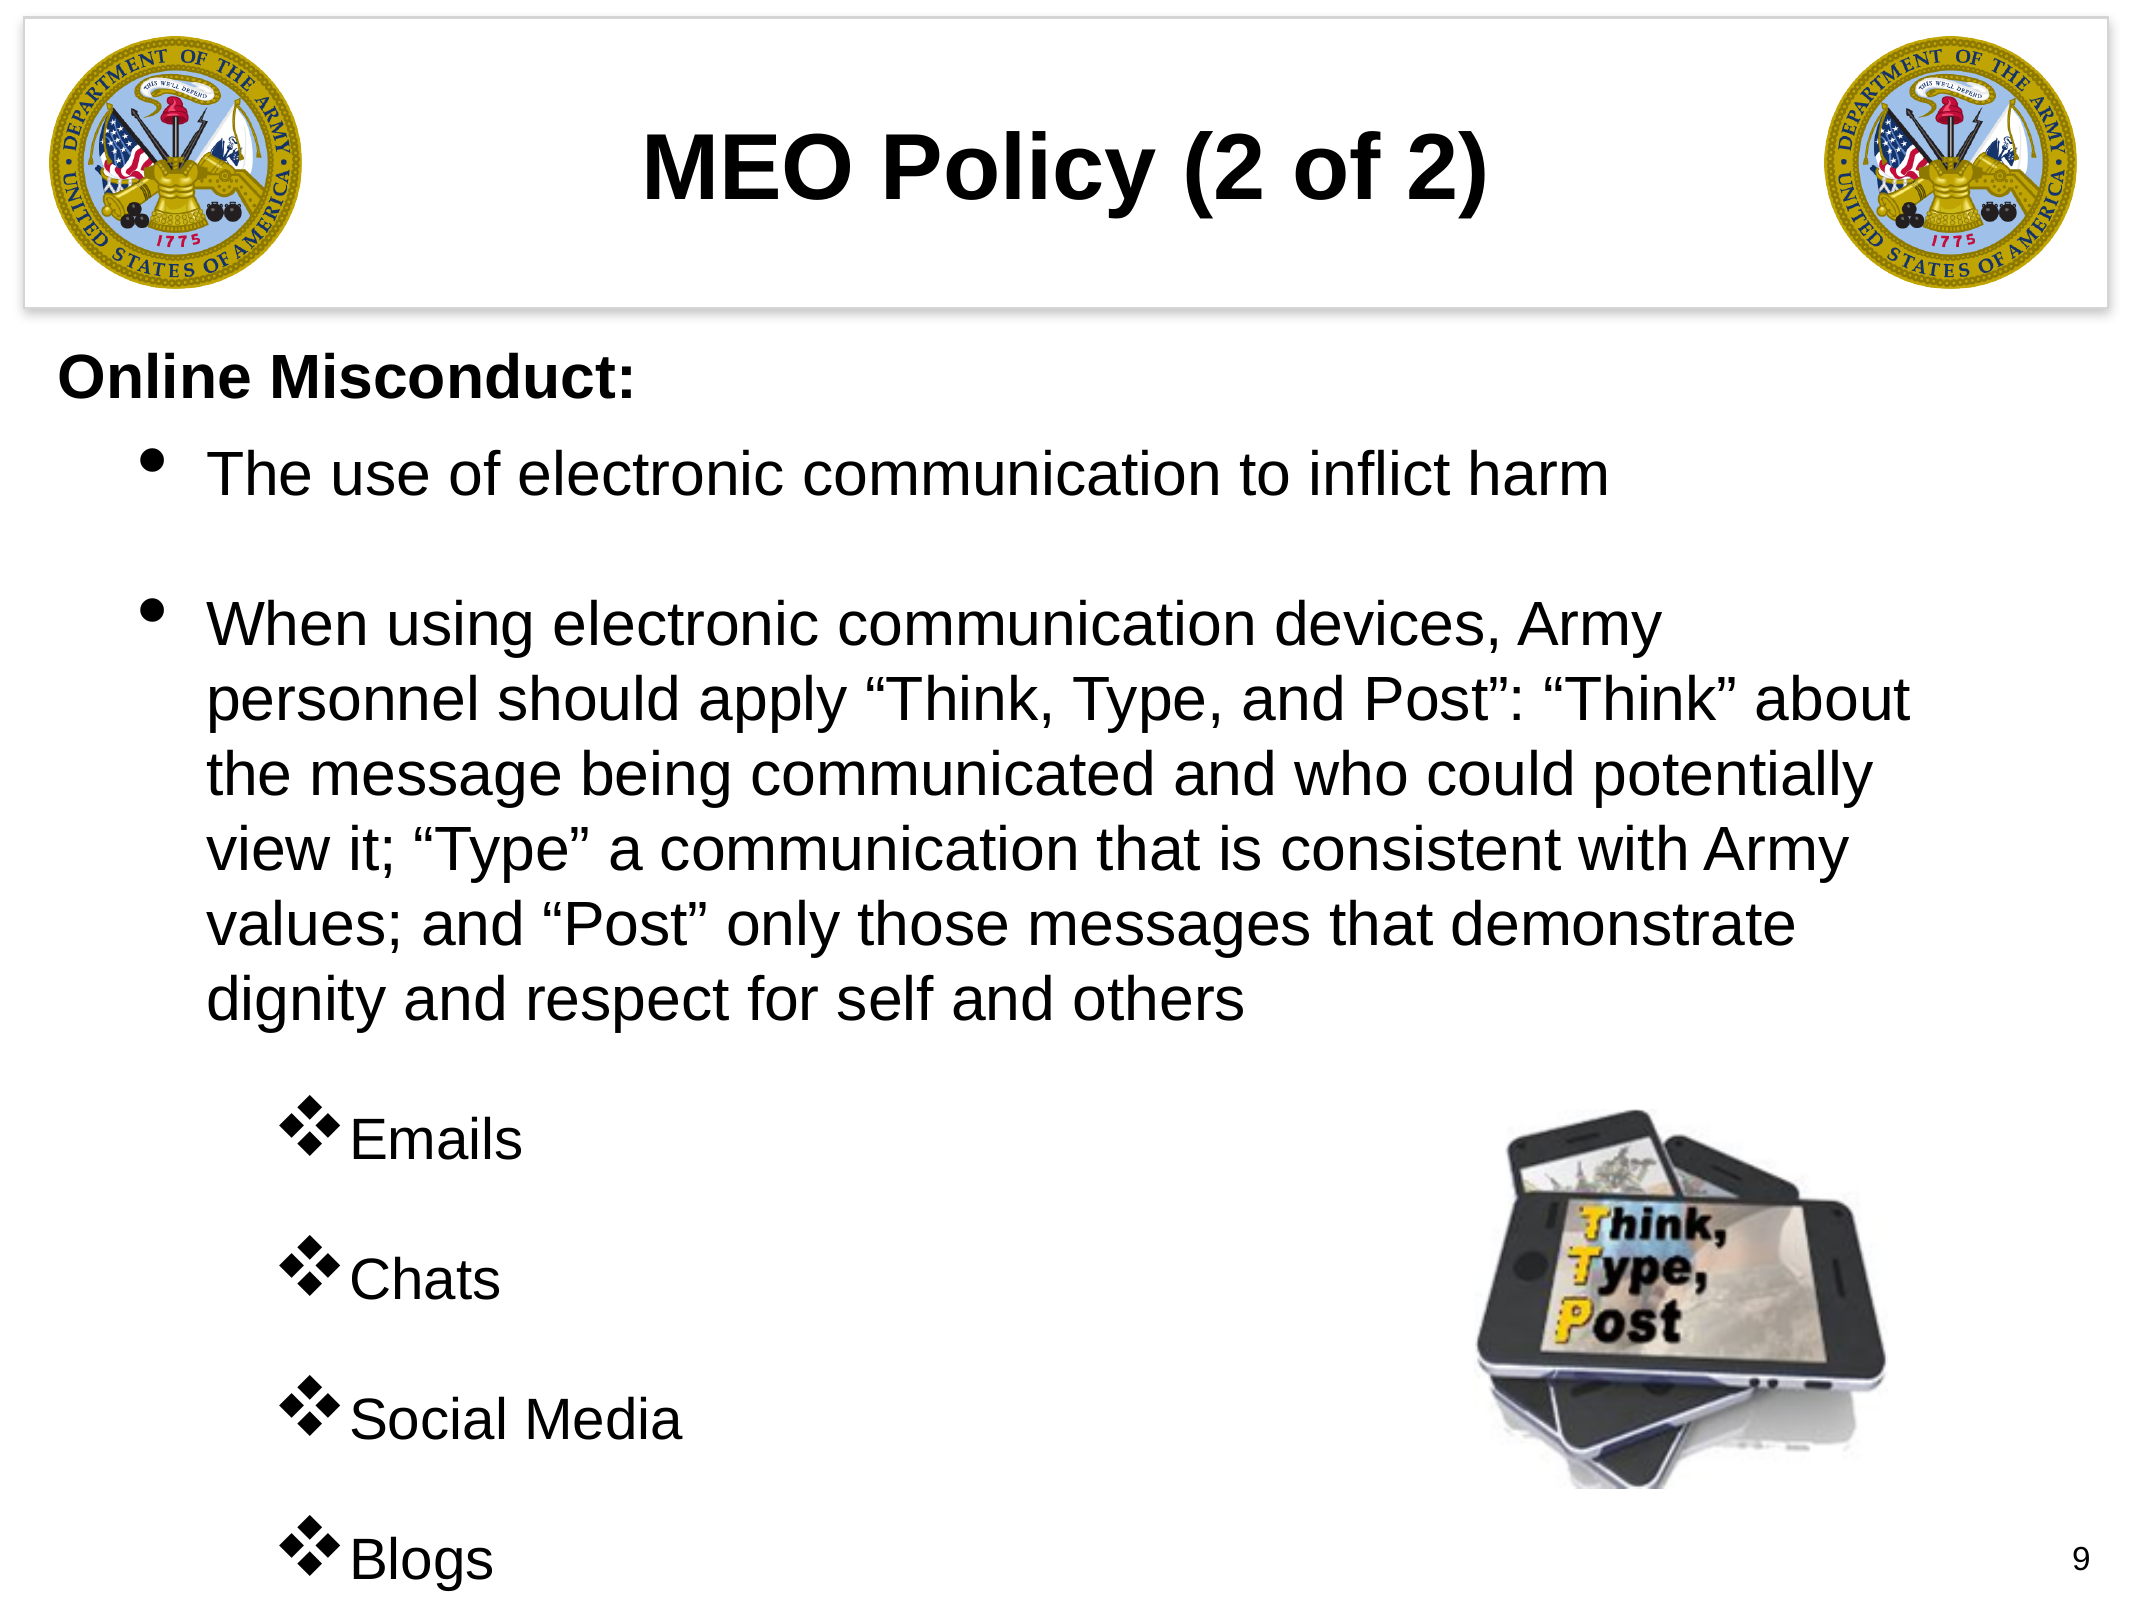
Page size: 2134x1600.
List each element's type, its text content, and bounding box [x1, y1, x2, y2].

text_box [23, 17, 2109, 308]
text_box The use of electronic communication to inflict harm When using electronic communication devices, Army personnel should apply “Think, Type, and Post”: “Think” about the message being communicated and who could potentially view it; “Type” a communication that is consistent with Army values; and “Post” only those messages that demonstrate dignity and respect for self and others [129, 424, 1928, 1116]
text_box Emails Chats Social Media Blogs [263, 1092, 2063, 1600]
picture [1474, 1109, 1888, 1489]
slide_number 9 [2063, 1528, 2109, 1587]
text_box Online Misconduct: [49, 328, 1298, 420]
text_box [49, 36, 2078, 289]
